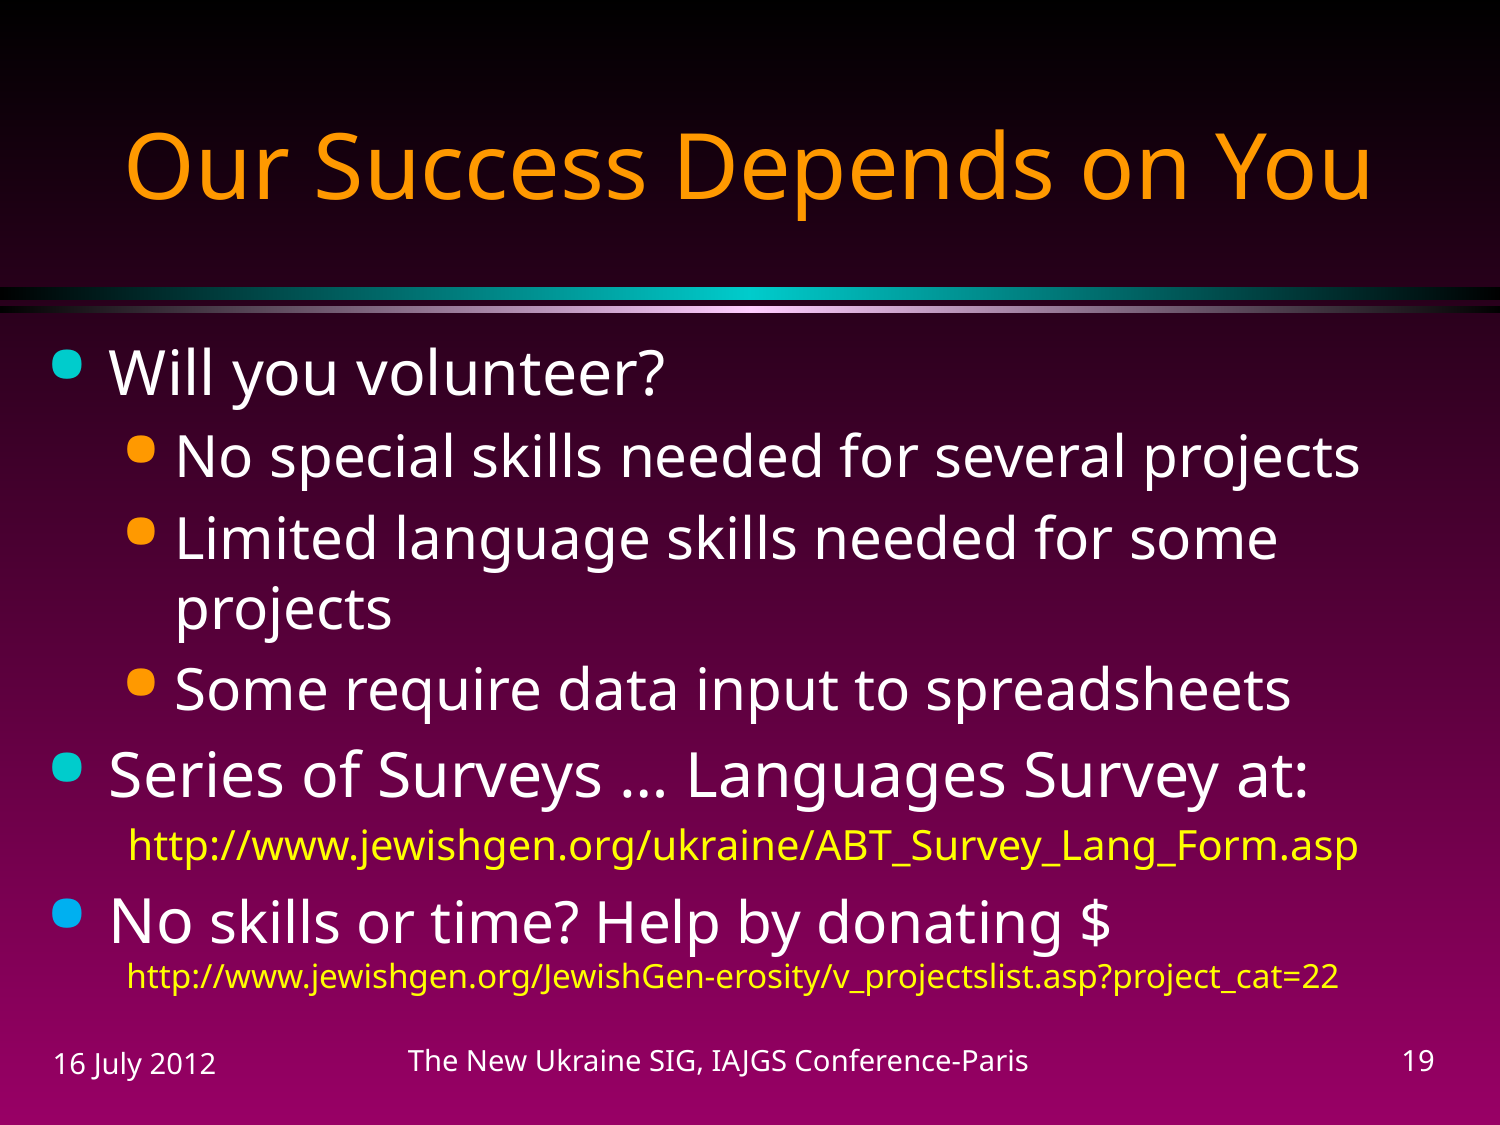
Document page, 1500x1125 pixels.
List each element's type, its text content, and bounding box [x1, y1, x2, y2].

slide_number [37, 1025, 300, 1100]
title Our Success Depends on You [75, 75, 1425, 225]
footer The New Ukraine SIG, IAJGS Conference-Paris [324, 1025, 1113, 1100]
slide_number 19 [1149, 1025, 1450, 1100]
list Will you volunteer? No special skills needed for several projects Limited language skills needed for some projects Some require data input to spreadsheets Series of Surveys … Languages Survey at: http://www.jewishgen.org/ukraine/ABT_Survey_Lang_Form.asp No skills or time? Help by donating $ http://www.jewishgen.org/JewishGen-erosity/v_projectslist.asp?project_cat=22 [37, 324, 1463, 1025]
